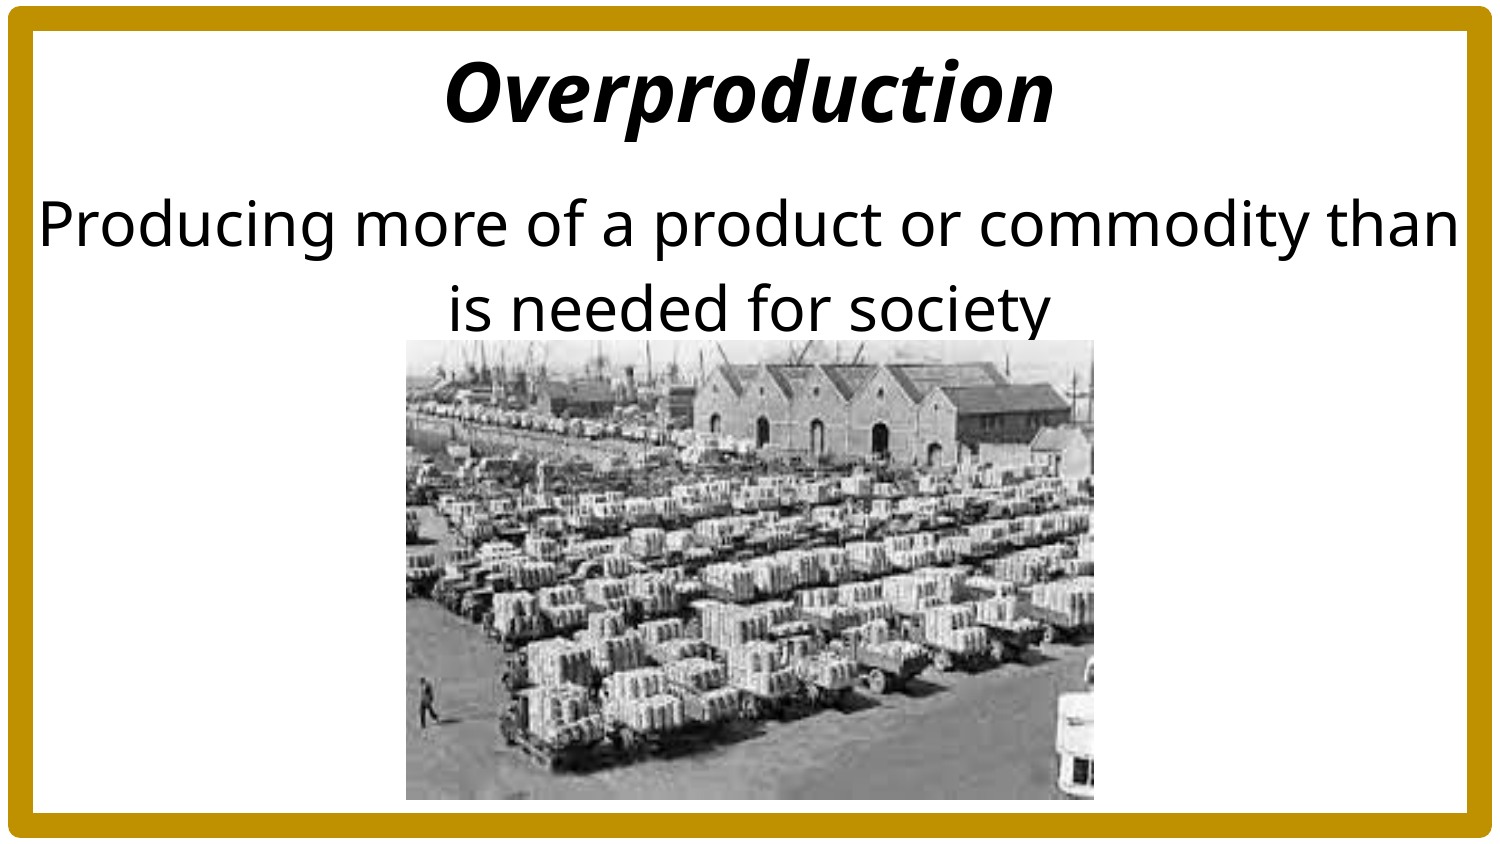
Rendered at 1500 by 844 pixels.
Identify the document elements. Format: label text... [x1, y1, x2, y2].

title Overproduction Producing more of a product or commodity than is needed for society [20, 18, 1480, 826]
picture [406, 340, 1094, 800]
